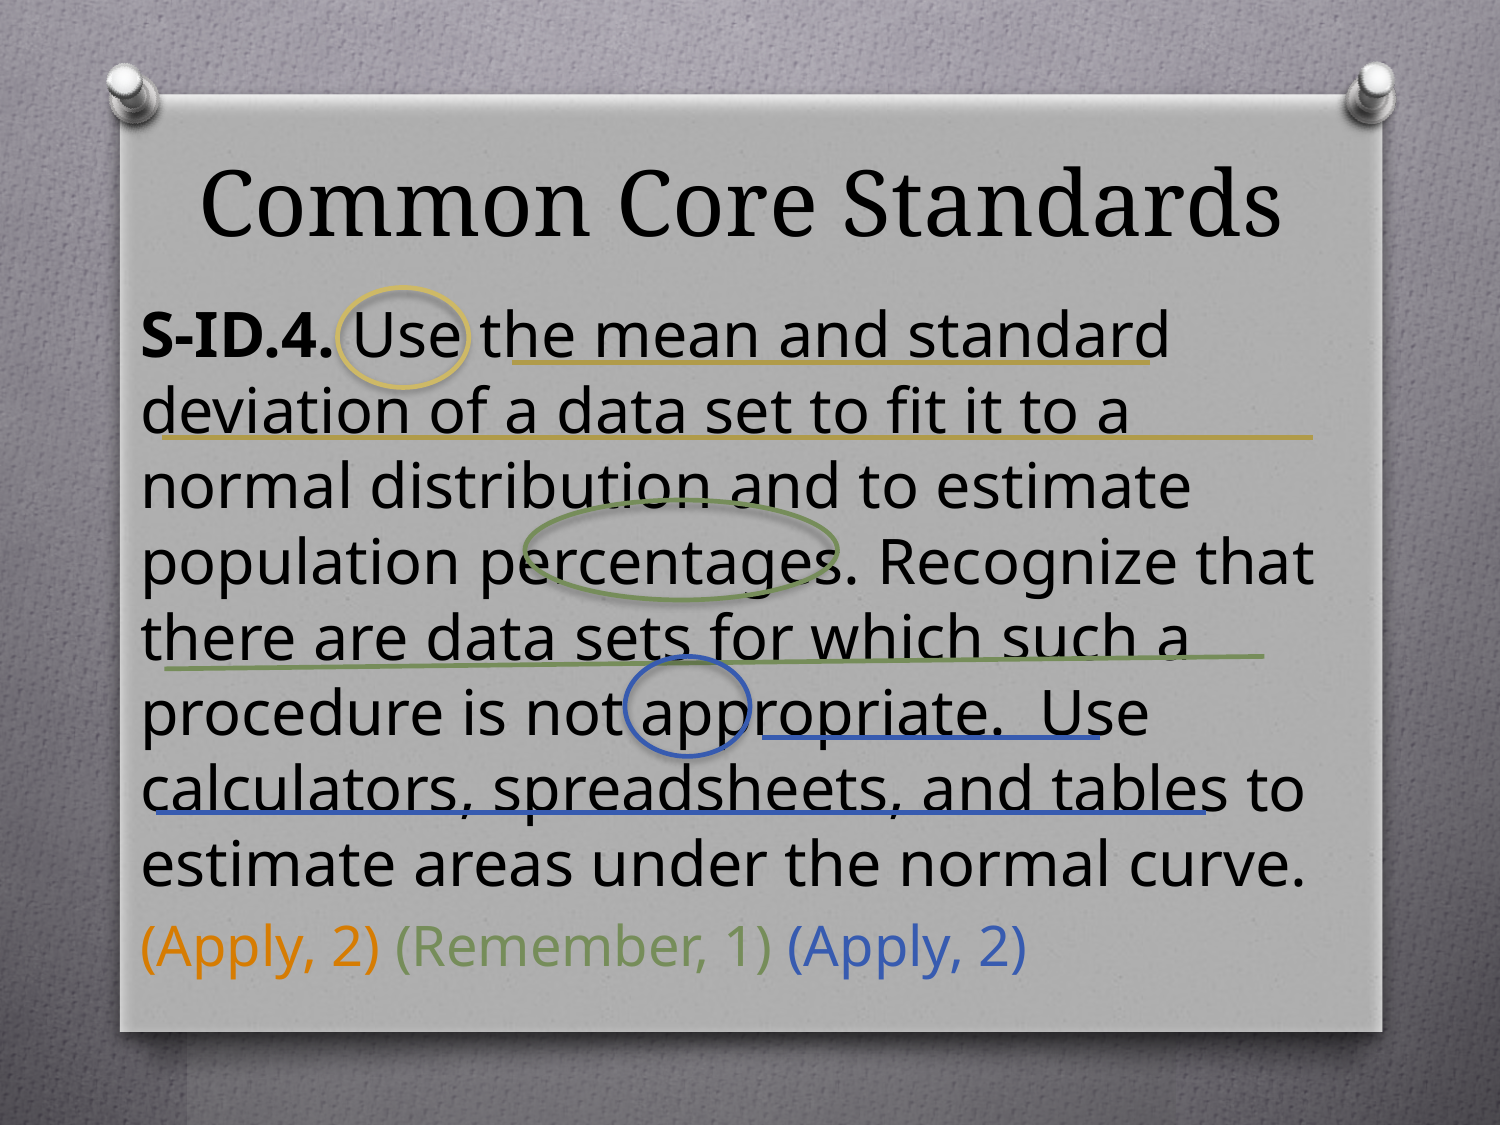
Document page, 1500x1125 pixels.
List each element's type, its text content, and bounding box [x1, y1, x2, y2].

picture [1317, 35, 1439, 156]
picture [75, 29, 198, 153]
text_box [336, 286, 470, 389]
text_box [624, 680, 751, 758]
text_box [164, 656, 1265, 670]
list S-ID.4. Use the mean and standard deviation of a data set to fit it to a normal distribution and to estimate population percentages. Recognize that there are data sets for which such a procedure is not appropriate. Use calculators, spreadsheets, and tables to estimate areas under the normal curve. (Apply, 2) (Remember, 1) (Apply, 2) [125, 287, 1375, 1000]
text_box [524, 499, 839, 601]
title Common Core Standards [169, 112, 1313, 287]
